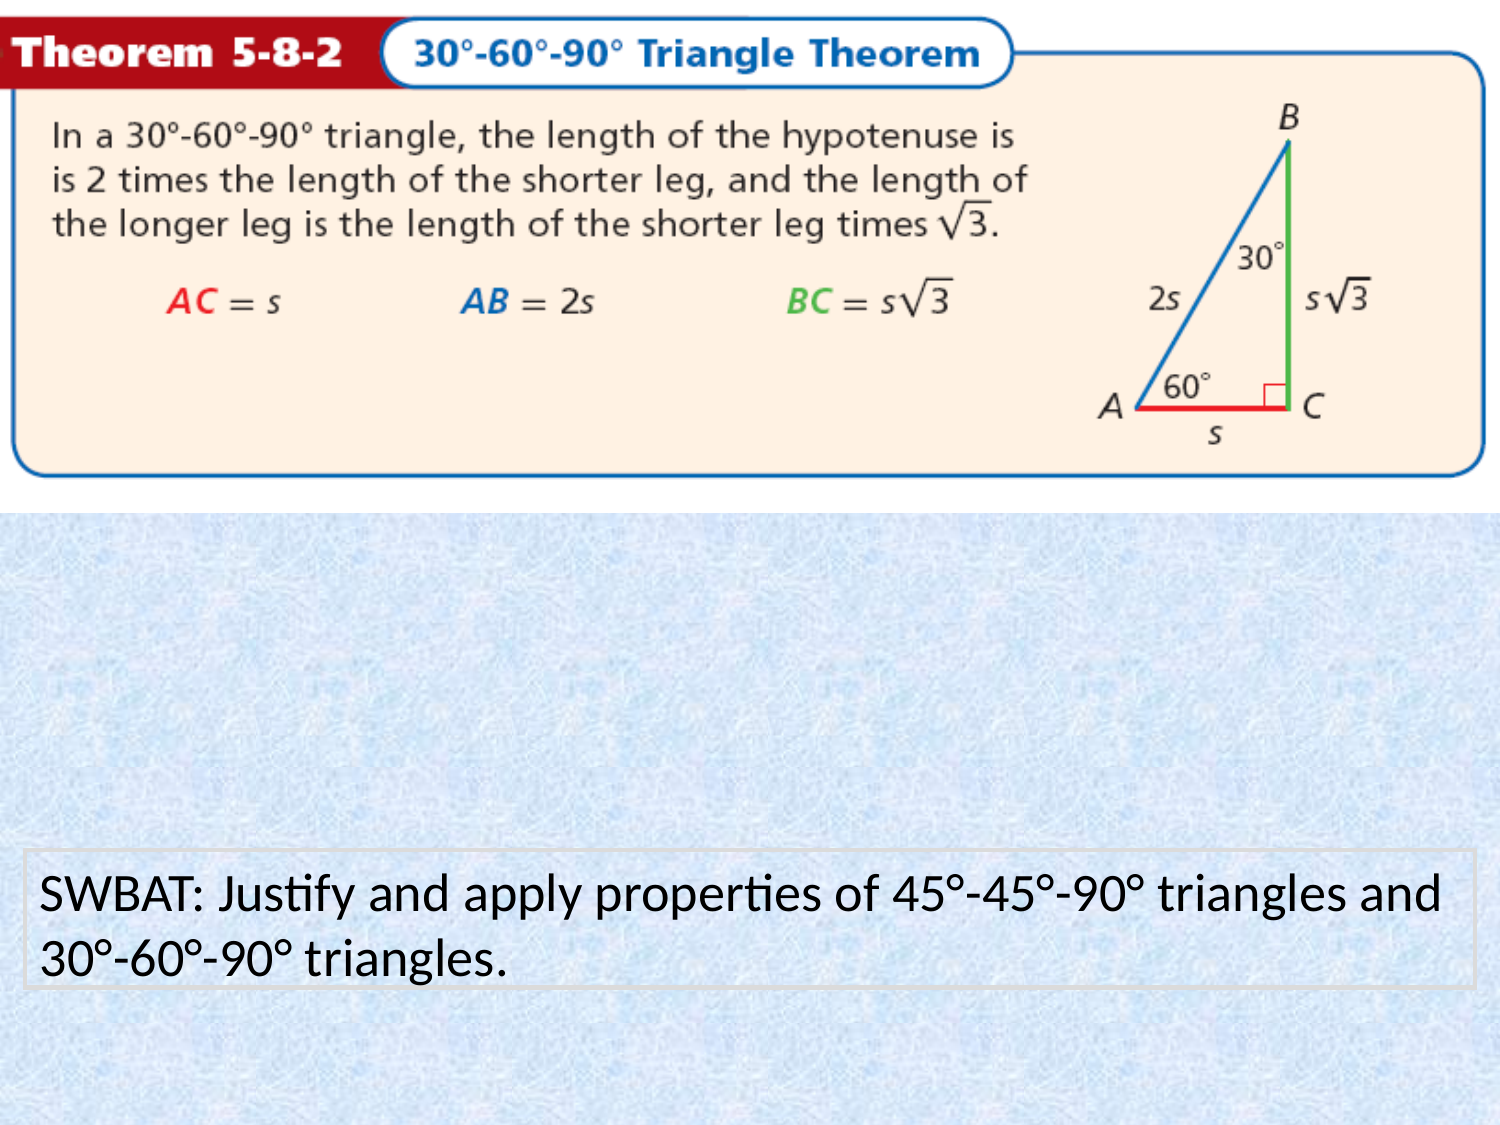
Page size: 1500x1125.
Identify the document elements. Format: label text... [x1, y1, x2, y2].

text_box SWBAT: Justify and apply properties of 45°-45°-90° triangles and 30°-60°-90° triangles. [24, 849, 1475, 988]
picture [0, 0, 1500, 1125]
